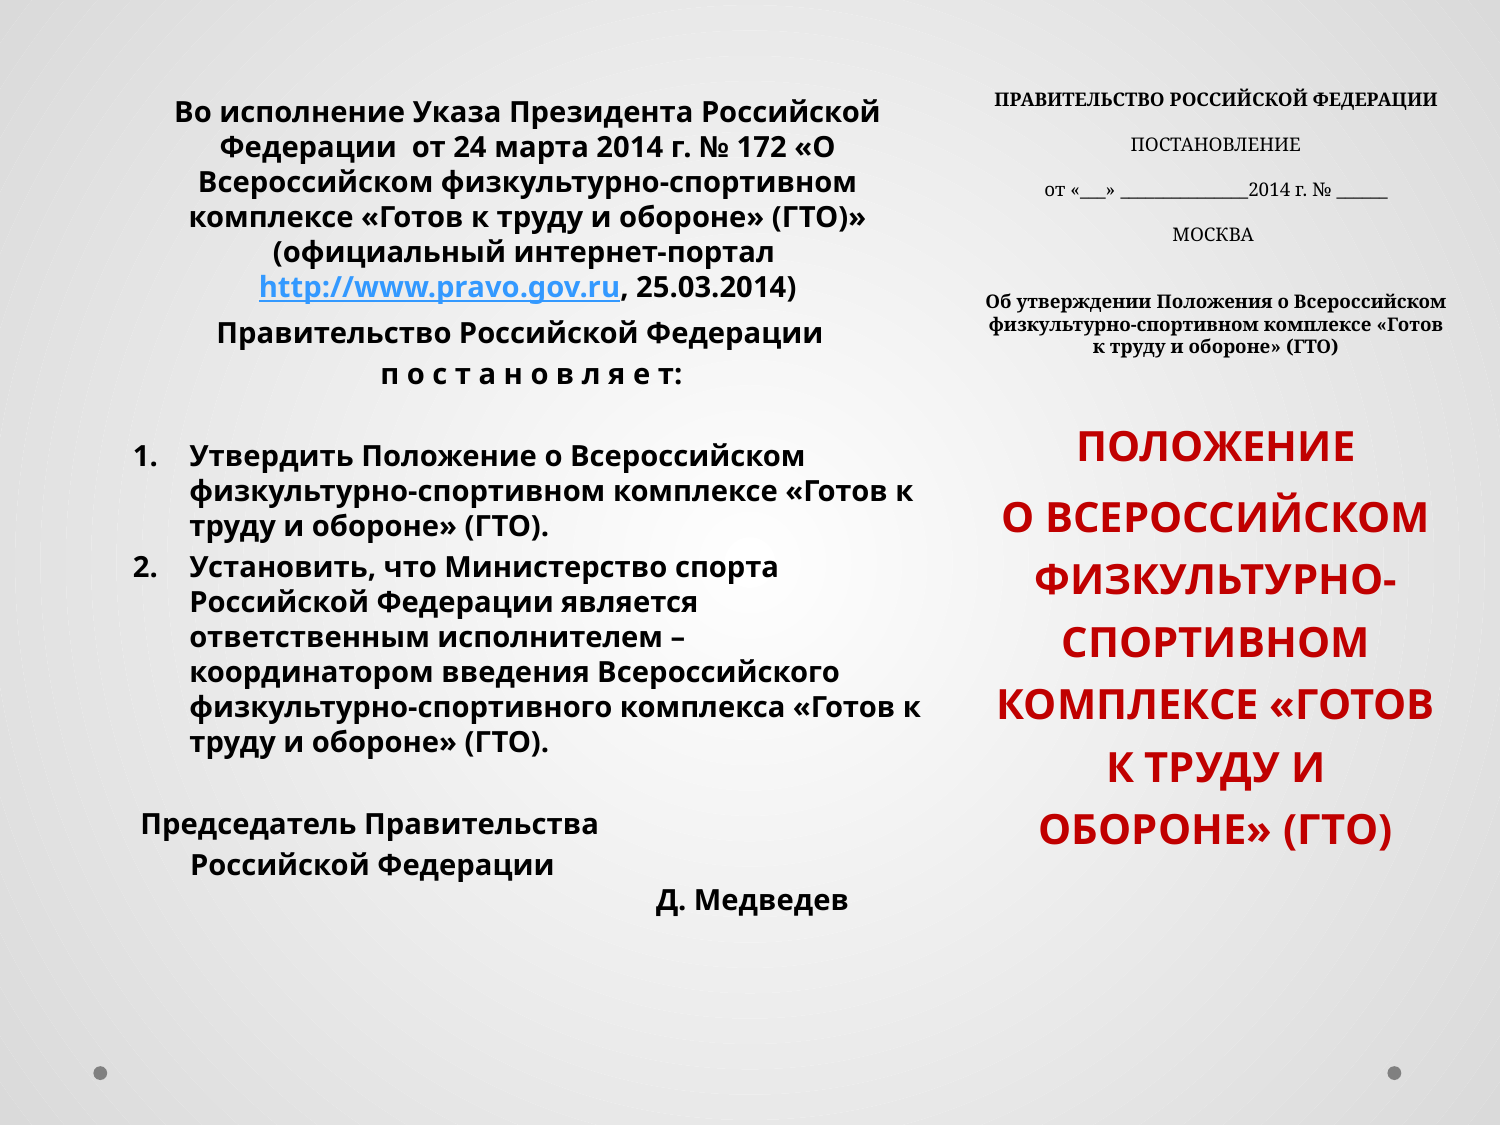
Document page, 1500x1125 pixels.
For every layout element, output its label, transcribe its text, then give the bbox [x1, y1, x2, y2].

title ПРАВИТЕЛЬСТВО РОССИЙСКОЙ ФЕДЕРАЦИИ ПОСТАНОВЛЕНИЕ от «___» _______________2014 г. № ______ МОСКВА Об утверждении Положения о Всероссийском физкультурно-спортивном комплексе «Готов к труду и обороне» (ГТО) [969, 43, 1463, 388]
list ПОЛОЖЕНИЕ О ВСЕРОССИЙСКОМ ФИЗКУЛЬТУРНО-СПОРТИВНОМ КОМПЛЕКСЕ «ГОТОВ К ТРУДУ И ОБОРОНЕ» (ГТО) [969, 399, 1463, 1005]
list Во исполнение Указа Президента Российской Федерации от 24 марта 2014 г. № 172 «О Всероссийском физкультурно-спортивном комплексе «Готов к труду и обороне» (ГТО)» (официальный интернет-портал http://www.pravo.gov.ru, 25.03.2014) Правительство Российской Федерации п о с т а н о в л я е т: Утвердить Положение о Всероссийском физкультурно-спортивном комплексе «Готов к труду и обороне» (ГТО). Установить, что Министерство спорта Российской Федерации является ответственным исполнителем – координатором введения Всероссийского физкультурно-спортивного комплекса «Готов к труду и обороне» (ГТО). Председатель Правительства Российской Федерации Д. Медведев [117, 44, 938, 1005]
